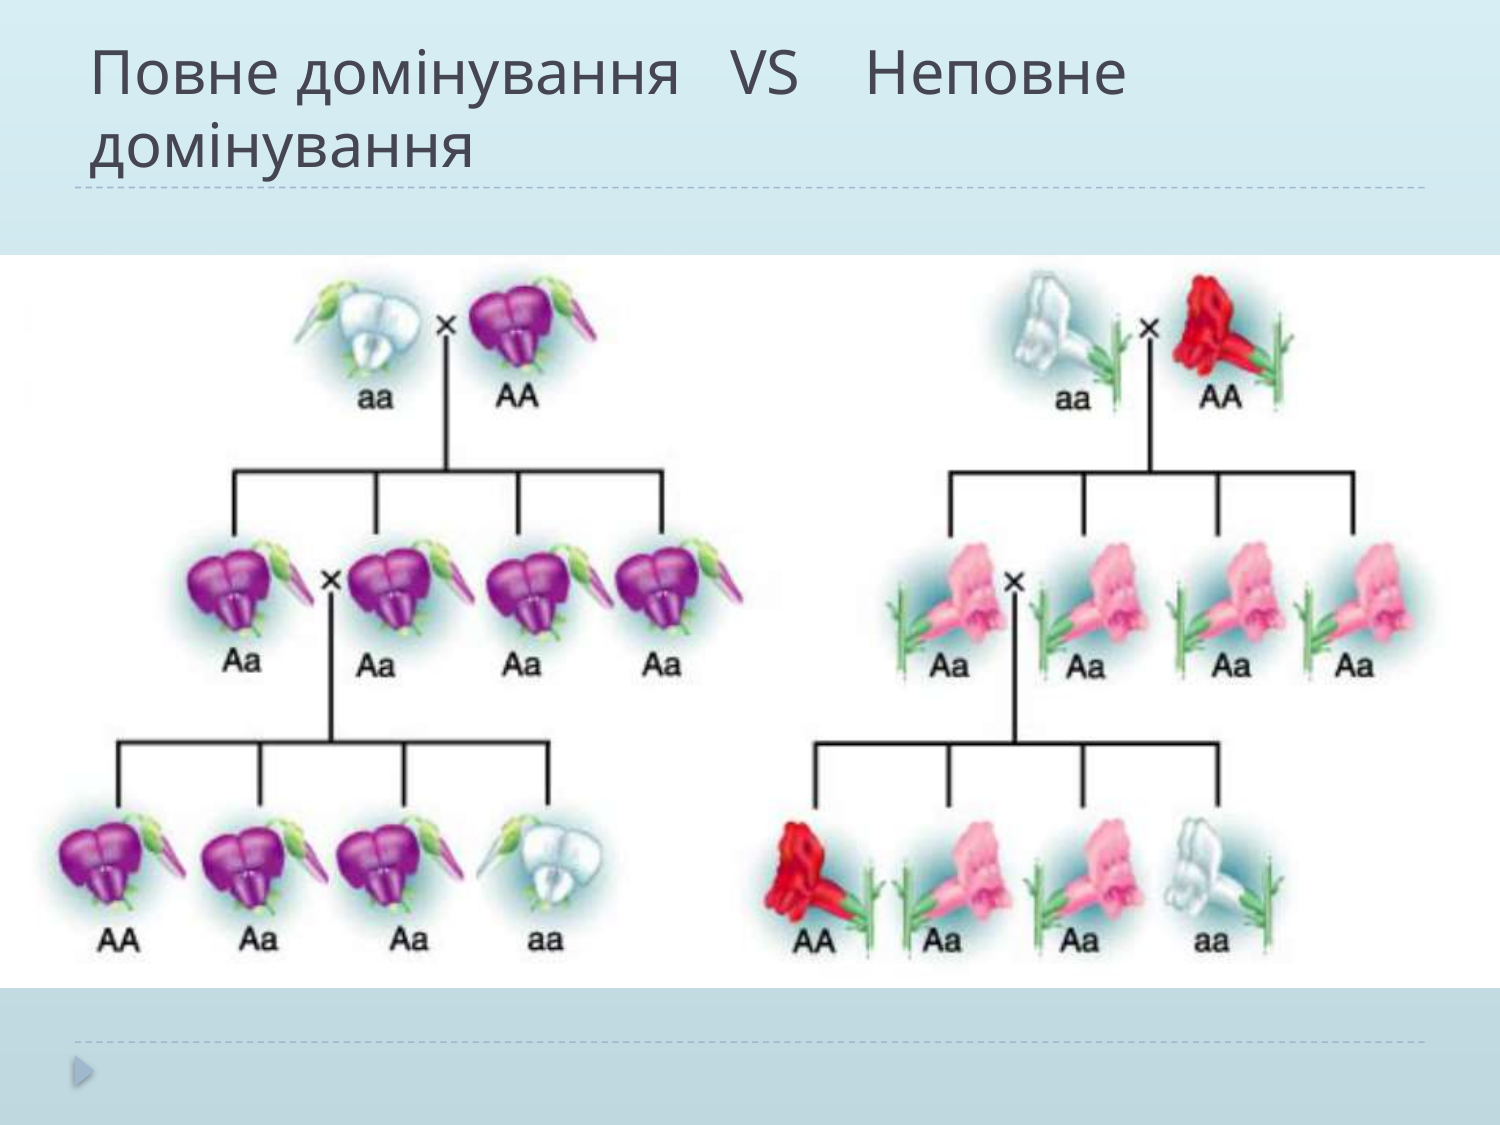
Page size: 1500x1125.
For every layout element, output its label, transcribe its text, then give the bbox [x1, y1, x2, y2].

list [0, 255, 1500, 988]
title Повне домінування VS Неповне домінування [75, 24, 1425, 188]
